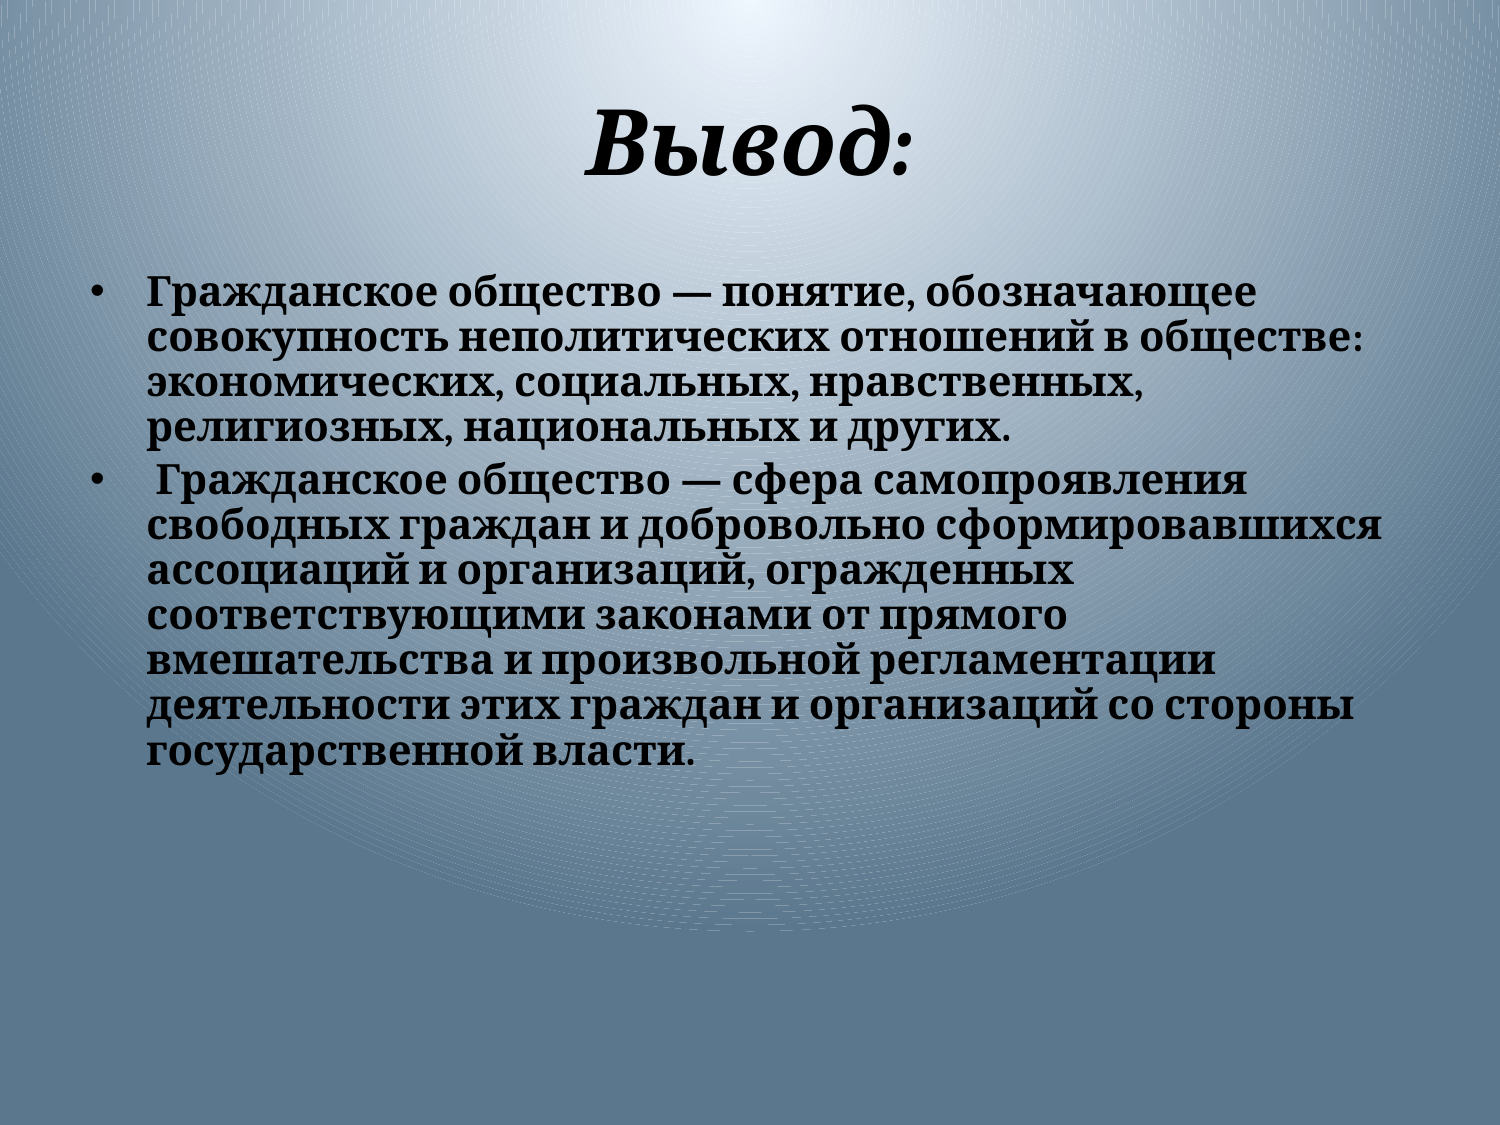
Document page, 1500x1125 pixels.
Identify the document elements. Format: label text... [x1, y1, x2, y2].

list Гражданское общество — понятие, обозначающее совокупность неполитических отношений в обществе: экономических, социальных, нравственных, религиозных, национальных и других. Гражданское общество — сфера самопроявления свободных граждан и добровольно сформировавшихся ассоциаций и организаций, огражденных соответствующими законами от прямого вмешательства и произвольной регламентации деятельности этих граждан и организаций со стороны государственной власти. [75, 262, 1425, 1005]
title Вывод: [75, 45, 1425, 233]
